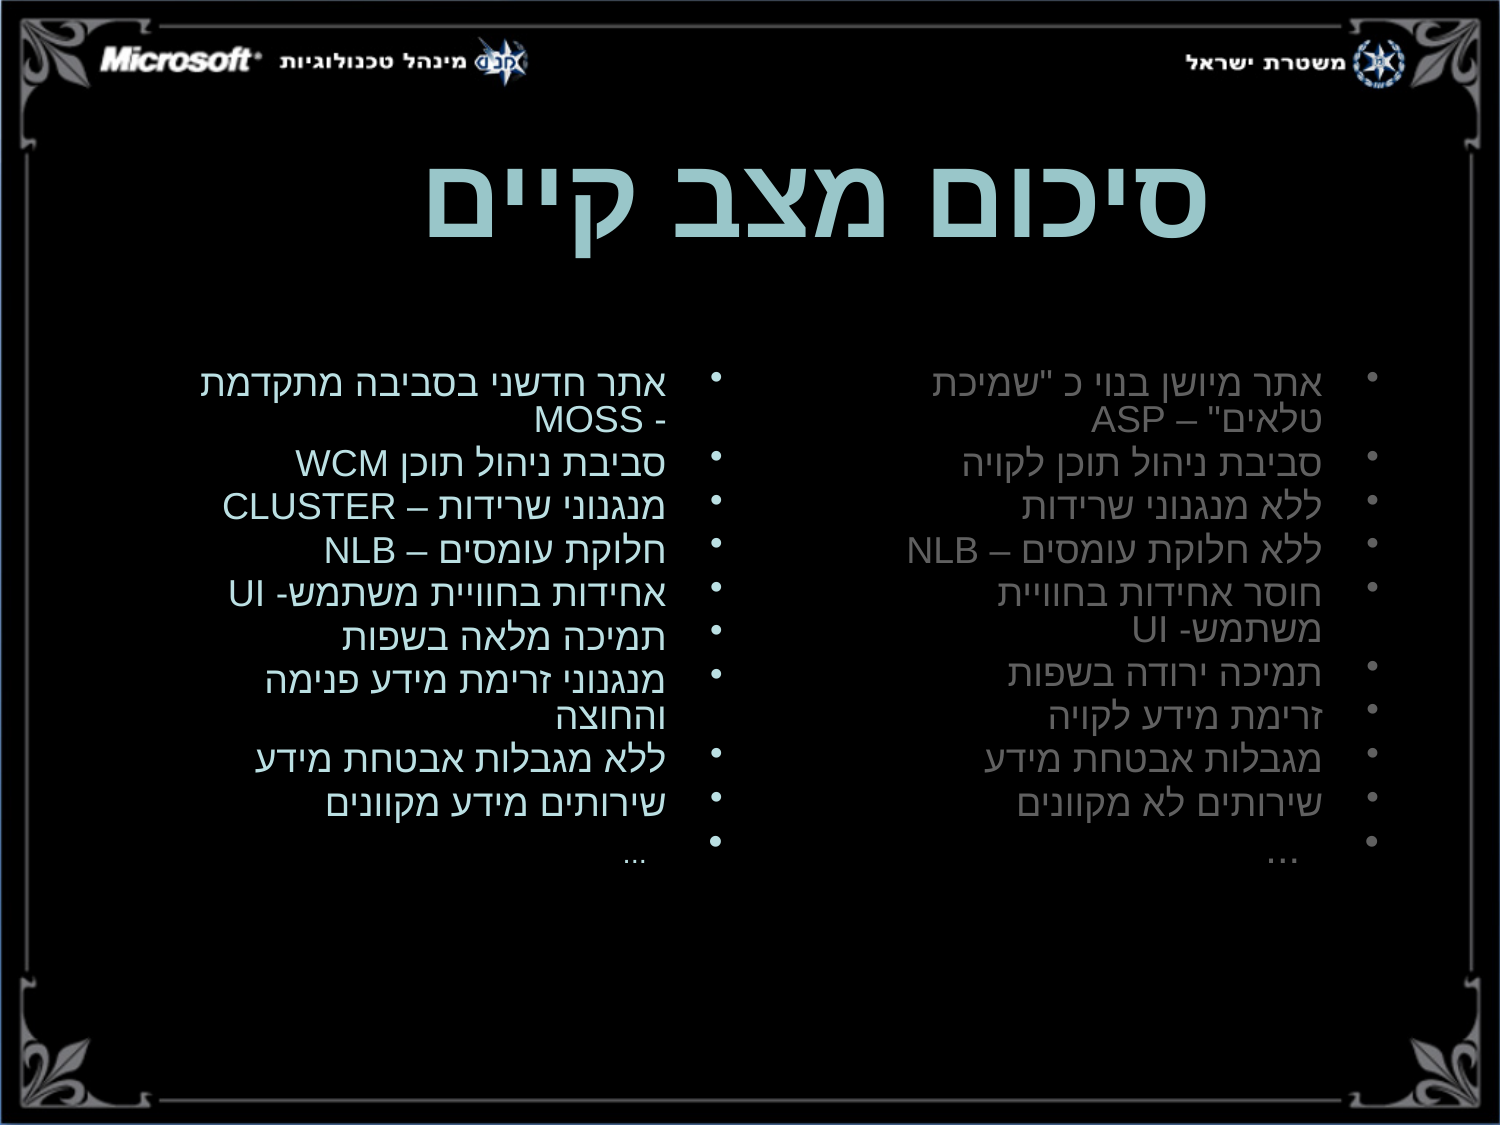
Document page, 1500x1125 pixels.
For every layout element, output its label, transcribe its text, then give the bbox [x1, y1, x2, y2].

picture [0, 0, 1500, 1125]
text_box סיכום מצב קיים [404, 117, 1228, 268]
subtitle אתר מיושן בנוי כ "שמיכת טלאים" – ASP סביבת ניהול תוכן לקויה ללא מנגנוני שרידות ללא חלוקת עומסים – NLB חוסר אחידות בחוויית משתמש- UI תמיכה ירודה בשפות זרימת מידע לקויה מגבלות אבטחת מידע שירותים לא מקוונים ... [831, 292, 1395, 962]
text_box אתר חדשני בסביבה מתקדמת - MOSS סביבת ניהול תוכן WCM מנגנוני שרידות – CLUSTER חלוקת עומסים – NLB אחידות בחוויית משתמש- UI תמיכה מלאה בשפות מנגנוני זרימת מידע פנימה והחוצה ללא מגבלות אבטחת מידע שירותים מידע מקוונים ... [175, 292, 739, 961]
